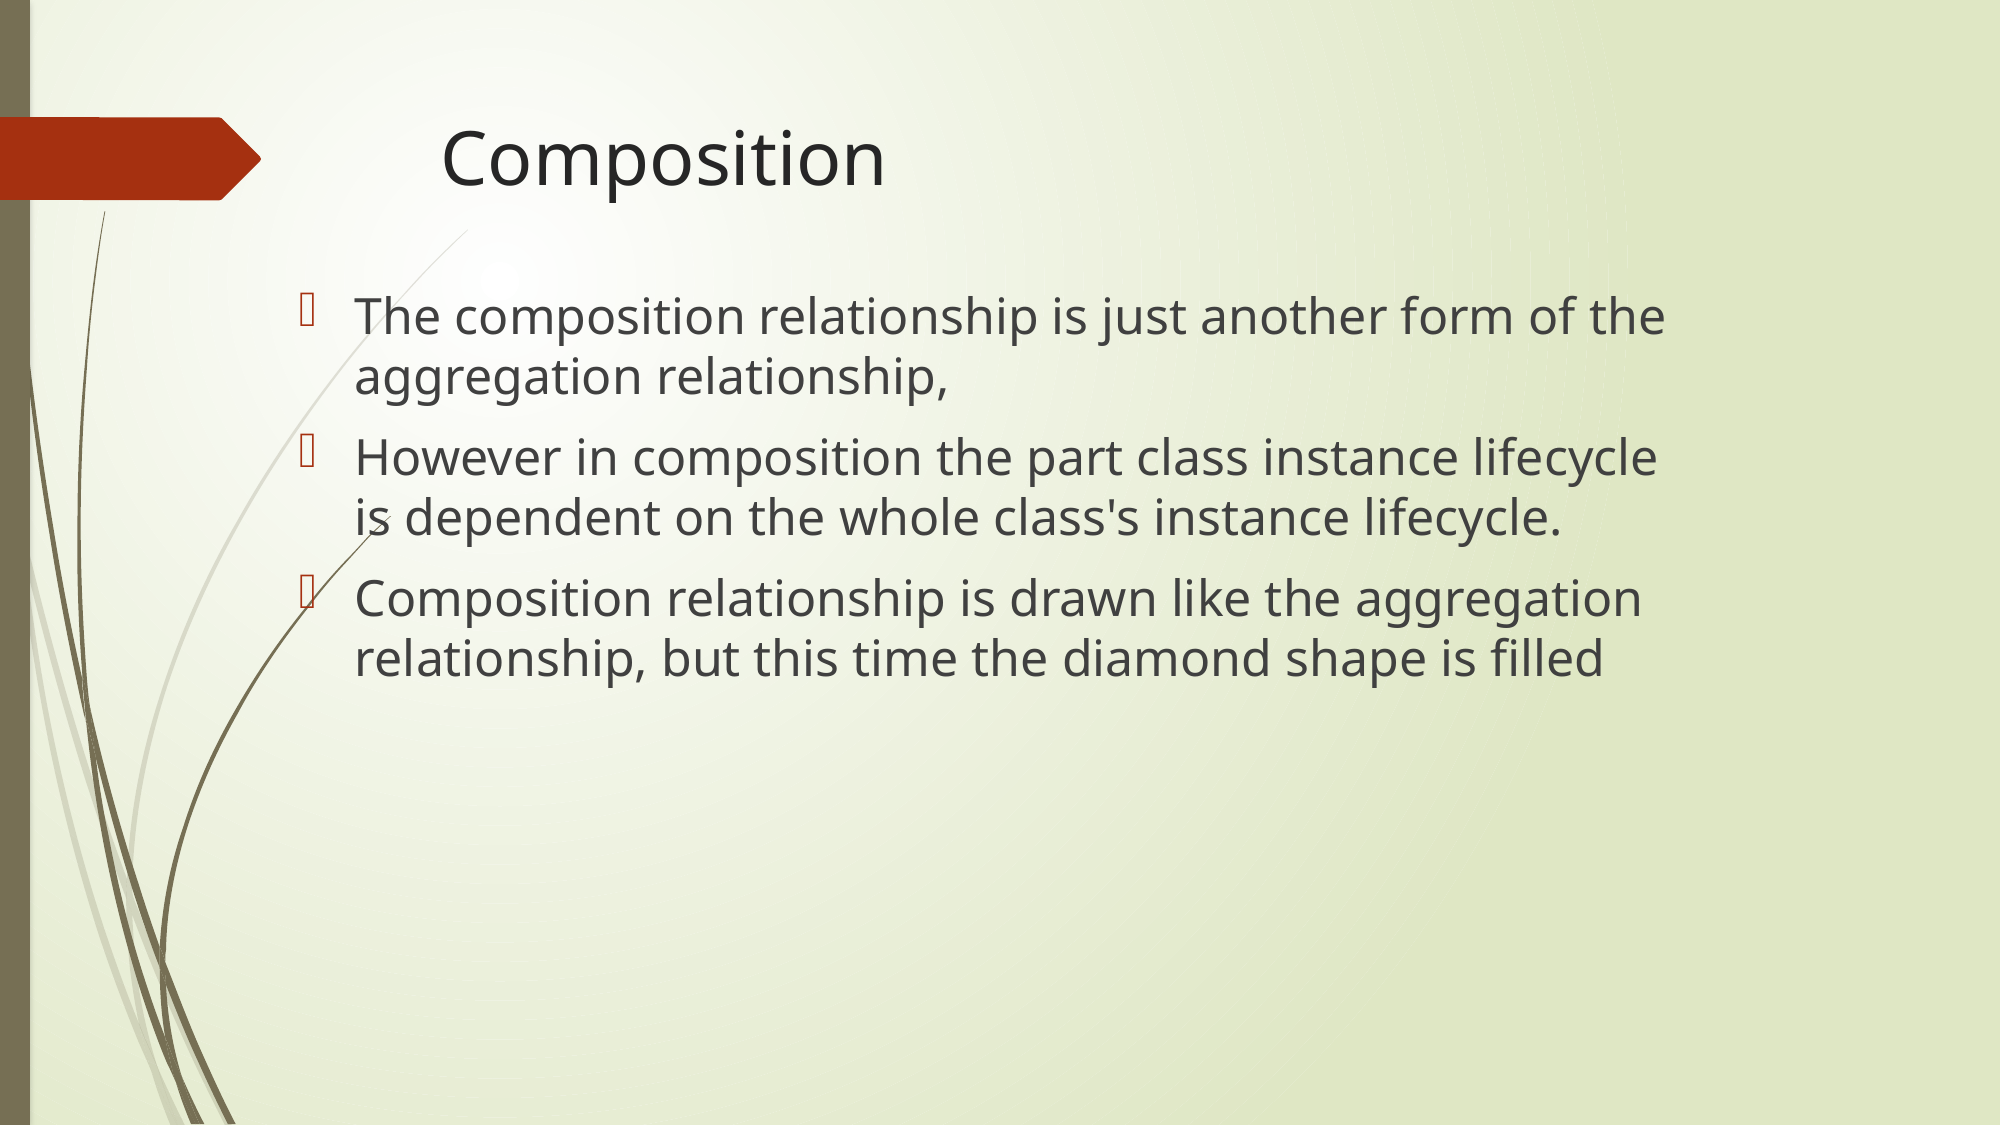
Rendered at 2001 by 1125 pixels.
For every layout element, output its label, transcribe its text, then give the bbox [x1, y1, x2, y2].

list The composition relationship is just another form of the aggregation relationship, However in composition the part class instance lifecycle is dependent on the whole class's instance lifecycle. Composition relationship is drawn like the aggregation relationship, but this time the diamond shape is filled [283, 277, 1694, 953]
title Composition [425, 102, 1888, 313]
